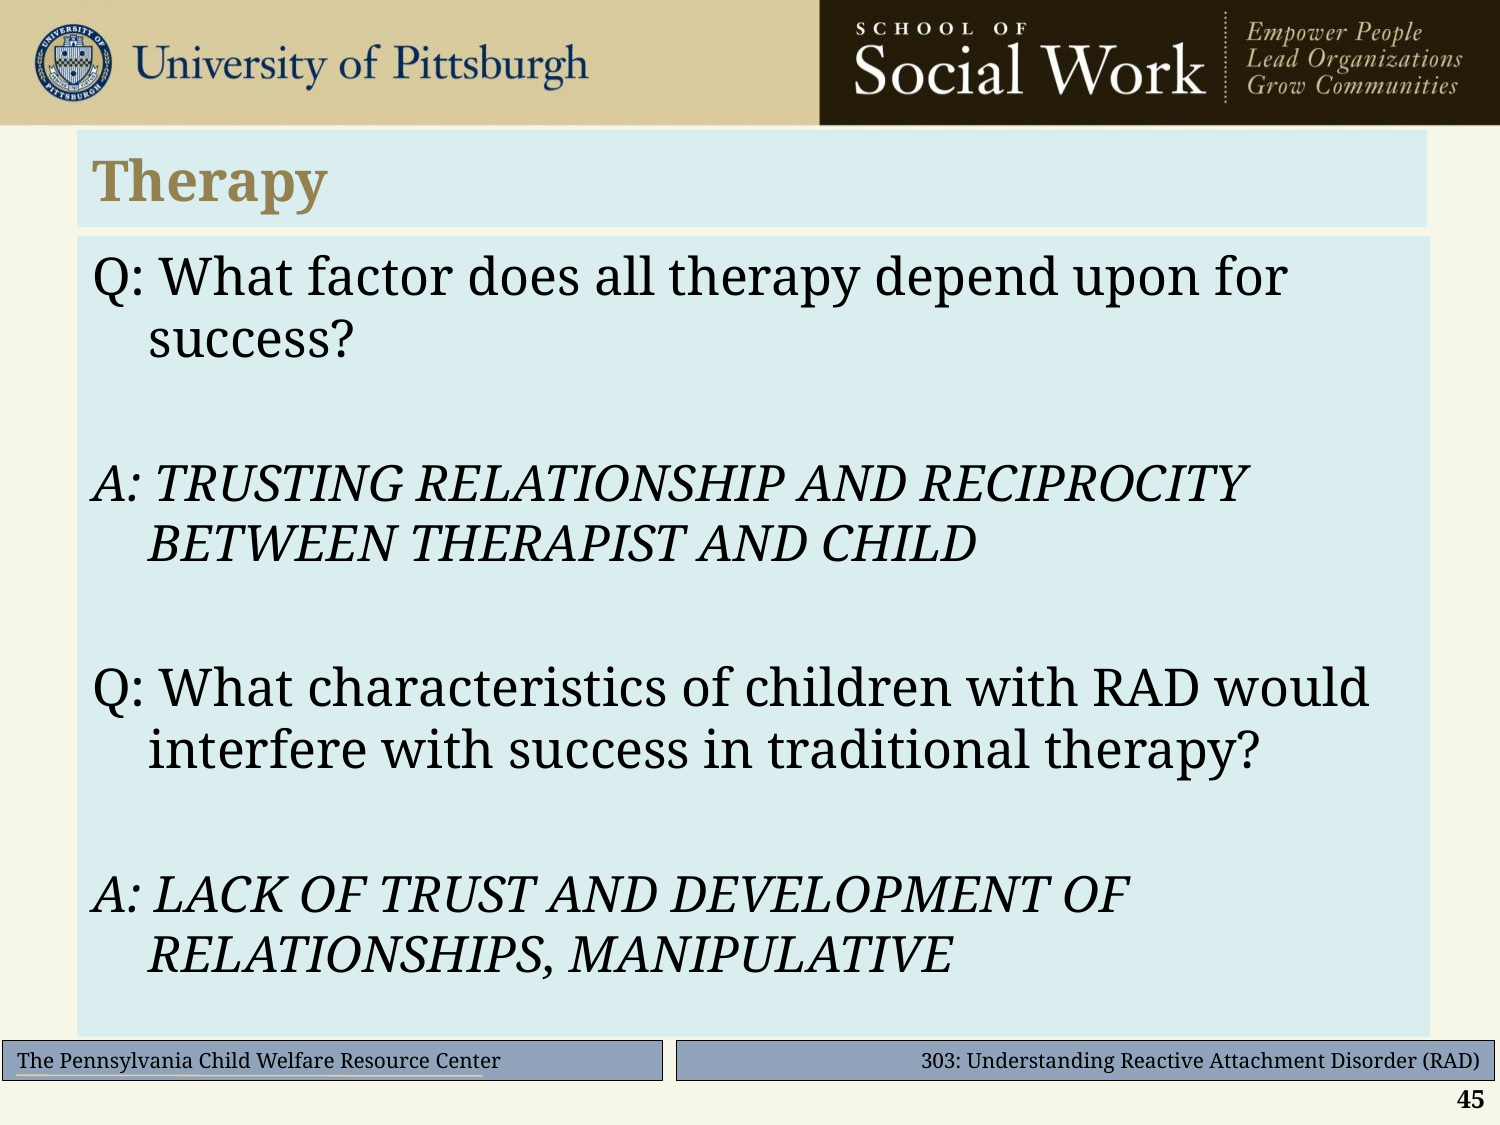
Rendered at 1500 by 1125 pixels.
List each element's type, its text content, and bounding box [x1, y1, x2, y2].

title Therapy [76, 129, 1428, 228]
picture [0, 0, 1500, 1125]
list Q: What factor does all therapy depend upon for success? A: TRUSTING RELATIONSHIP AND RECIPROCITY BETWEEN THERAPIST AND CHILD Q: What characteristics of children with RAD would interfere with success in traditional therapy? A: LACK OF TRUST AND DEVELOPMENT OF RELATIONSHIPS, MANIPULATIVE [76, 235, 1431, 1037]
slide_number 45 [1332, 1085, 1500, 1117]
